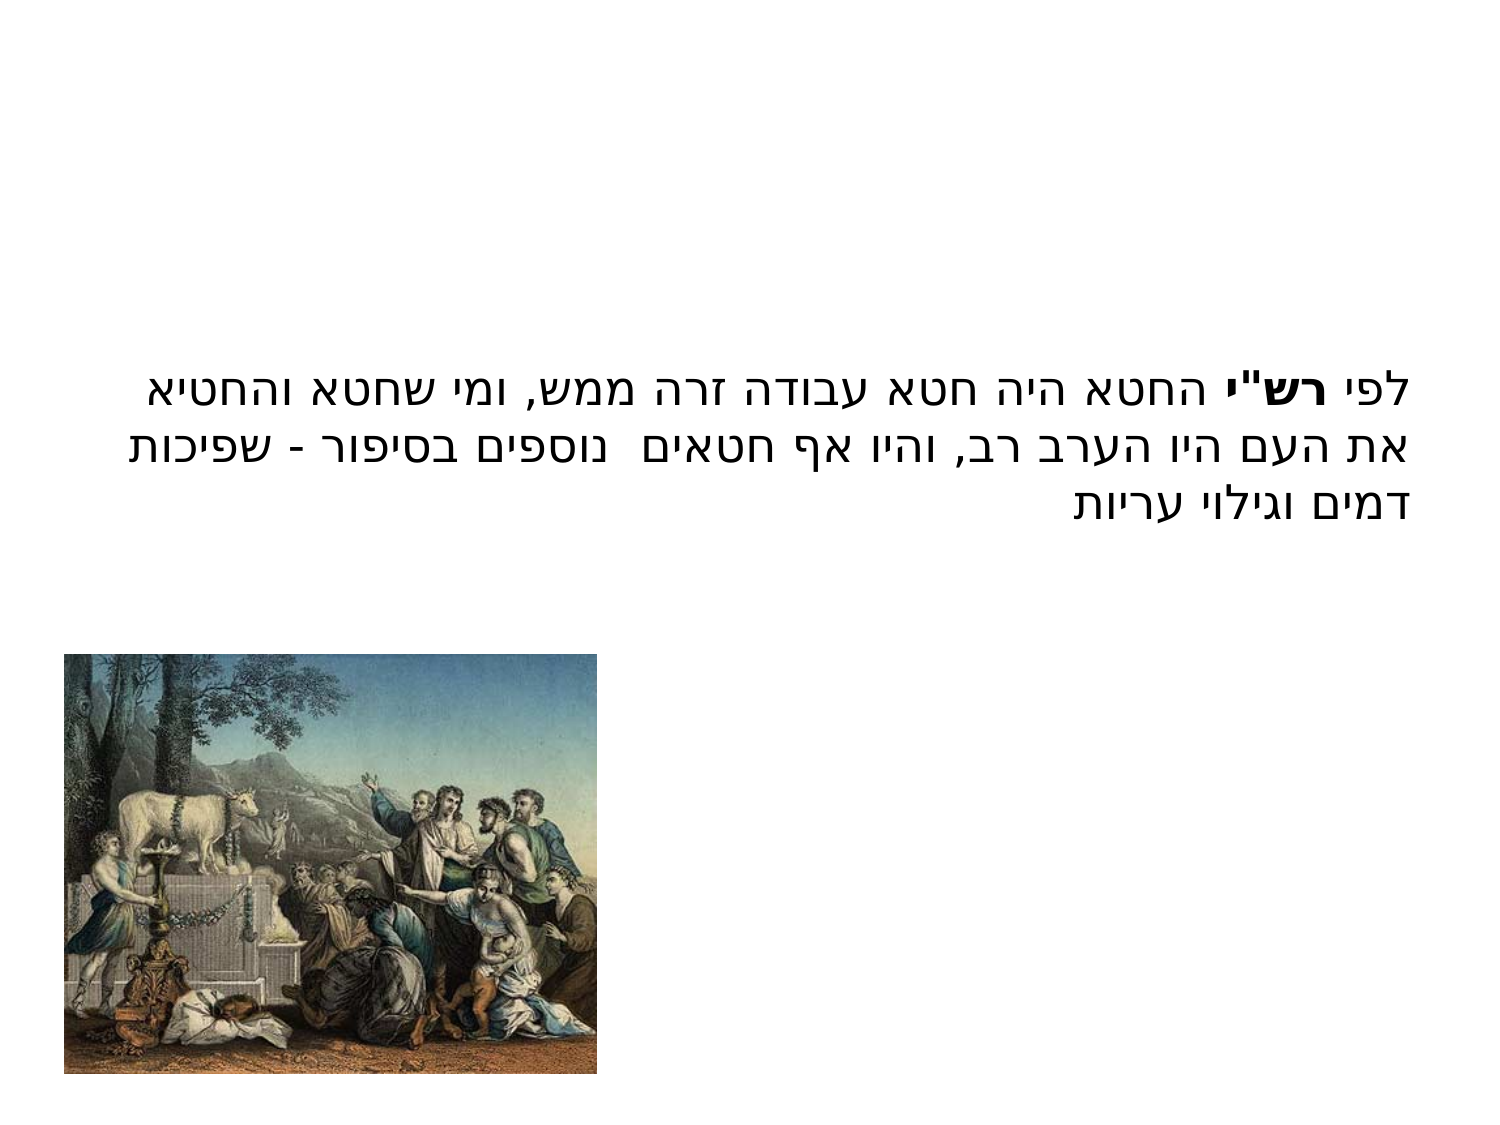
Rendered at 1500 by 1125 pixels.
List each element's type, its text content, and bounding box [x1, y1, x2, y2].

picture [64, 654, 597, 1075]
title לפי רש"י החטא היה חטא עבודה זרה ממש, ומי שחטא והחטיא את העם היו הערב רב, והיו אף חטאים נוספים בסיפור - שפיכות דמים וגילוי עריות [76, 349, 1427, 538]
